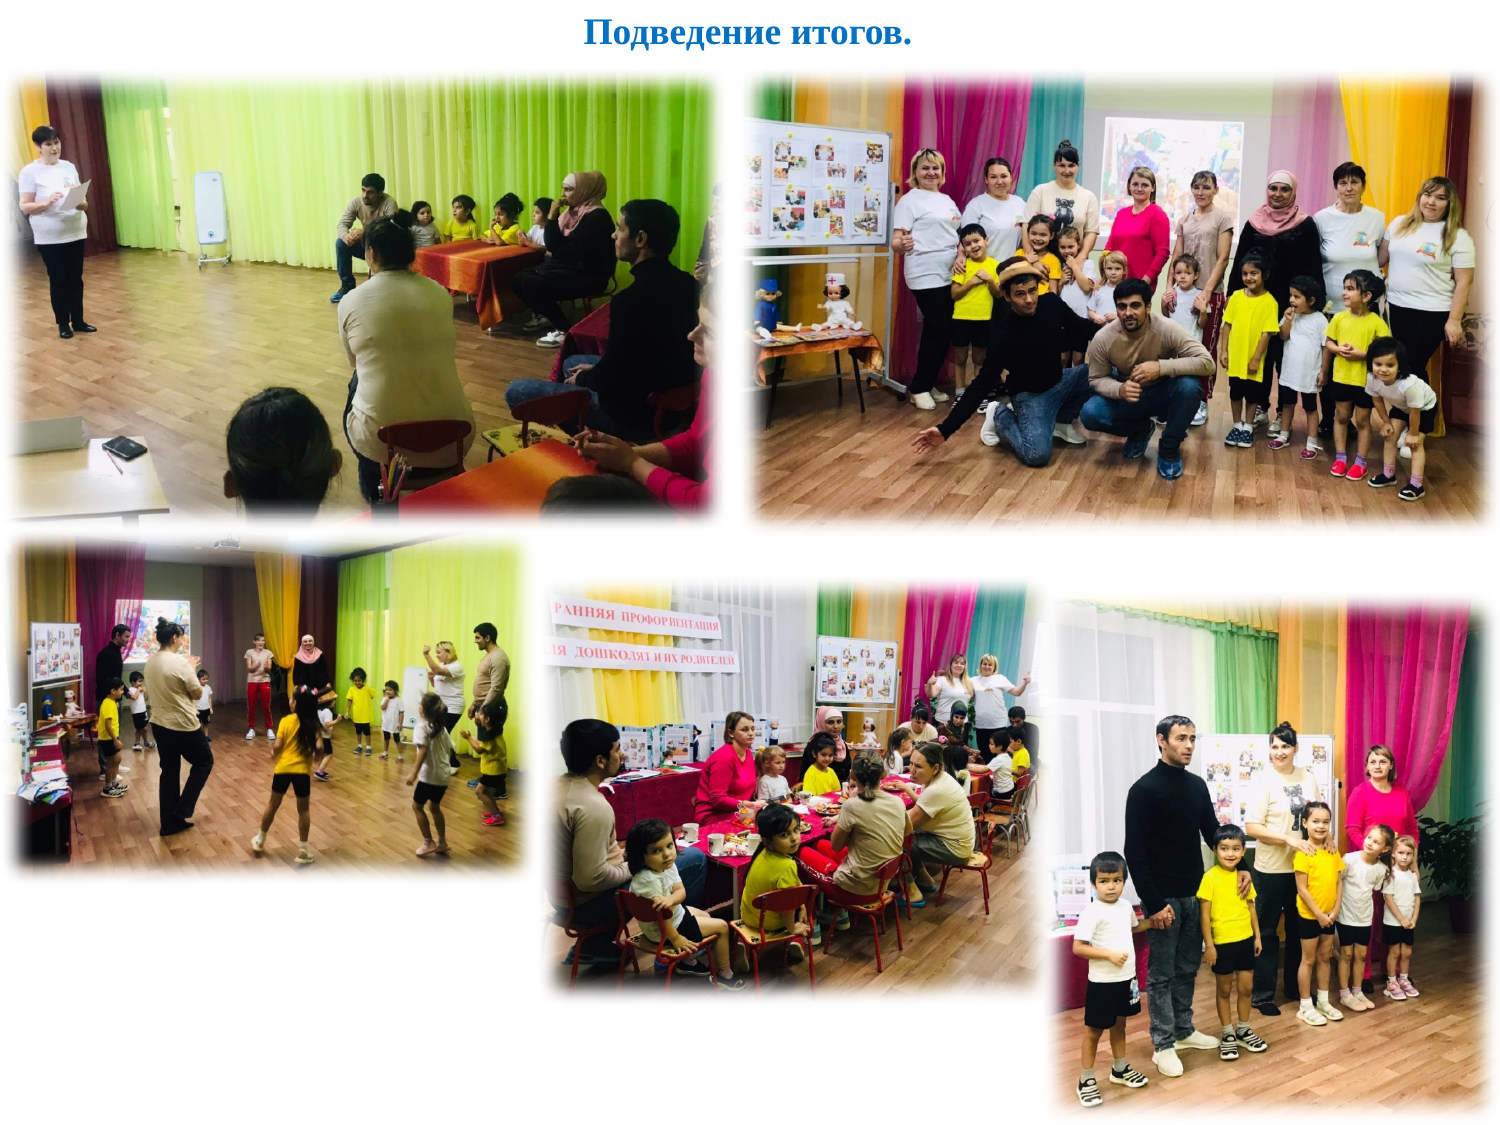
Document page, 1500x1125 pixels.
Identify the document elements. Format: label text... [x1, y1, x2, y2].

picture [0, 66, 1500, 1125]
picture [737, 66, 1500, 537]
text_box Подведение итогов. [568, 0, 932, 60]
